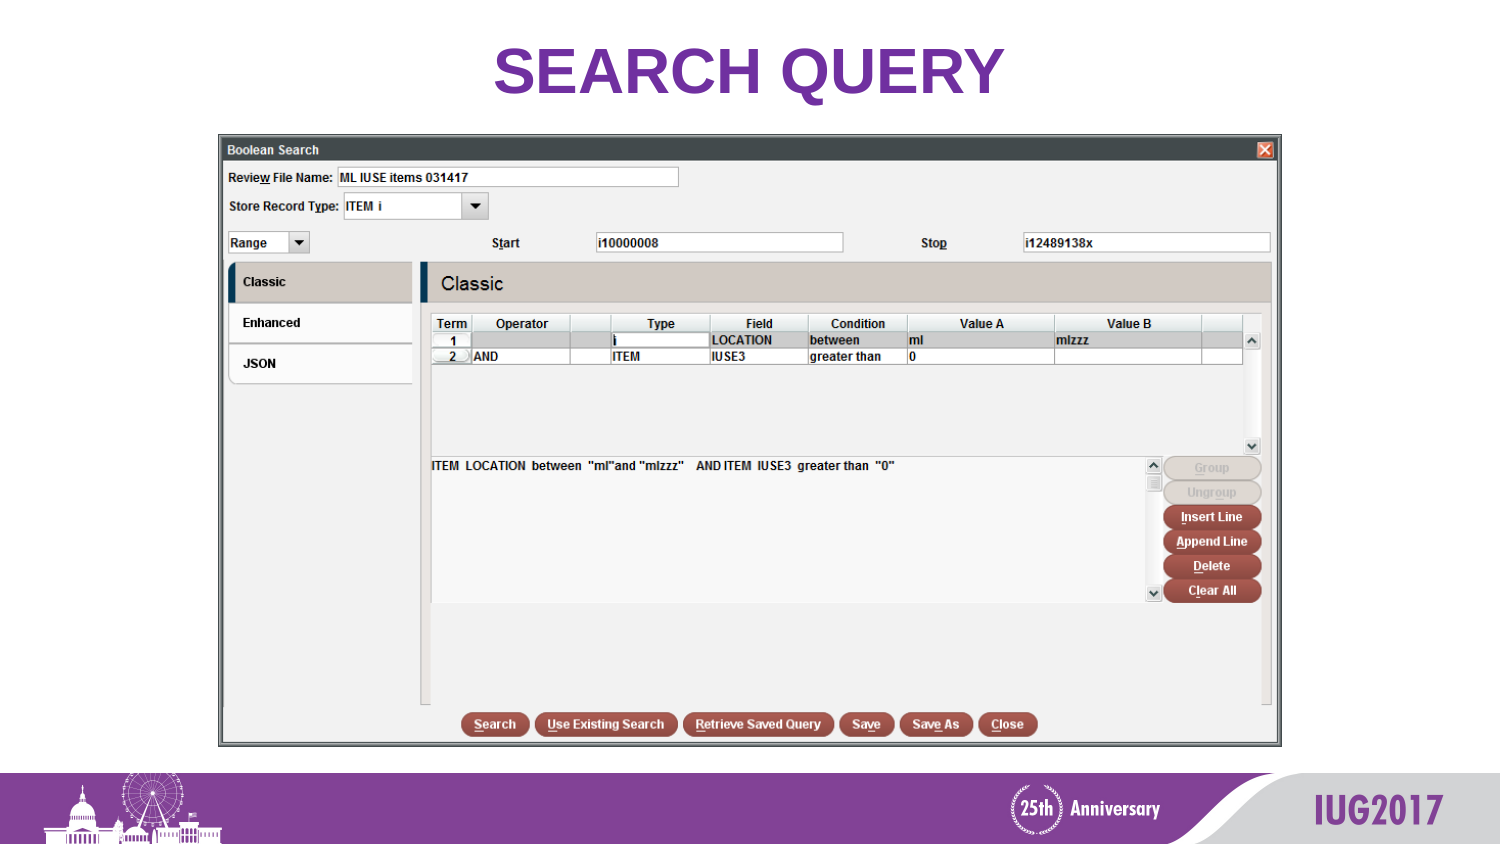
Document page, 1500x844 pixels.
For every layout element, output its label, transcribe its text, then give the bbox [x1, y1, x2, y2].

title SEARCH QUERY [24, 21, 1475, 114]
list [218, 134, 1282, 748]
picture [0, 773, 1500, 844]
